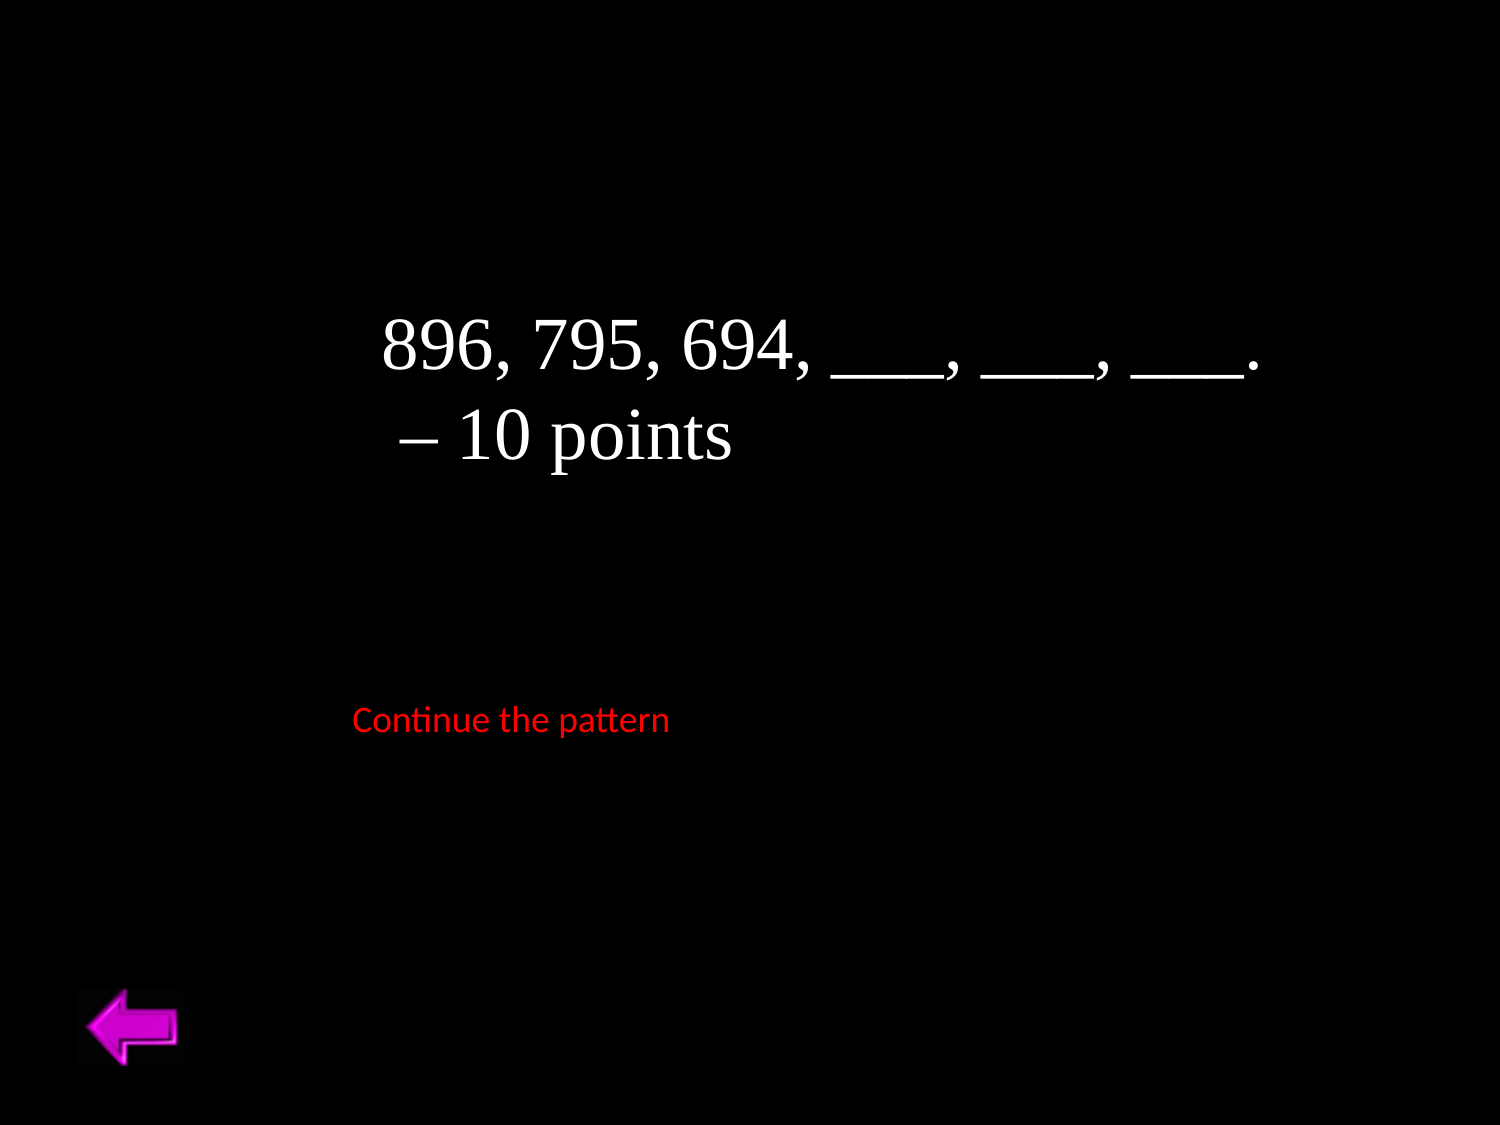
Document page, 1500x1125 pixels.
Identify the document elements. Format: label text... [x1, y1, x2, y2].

text_box 896, 795, 694, ___, ___, ___. – 10 points [367, 287, 1279, 483]
picture [74, 987, 183, 1066]
text_box Continue the pattern [337, 687, 838, 748]
